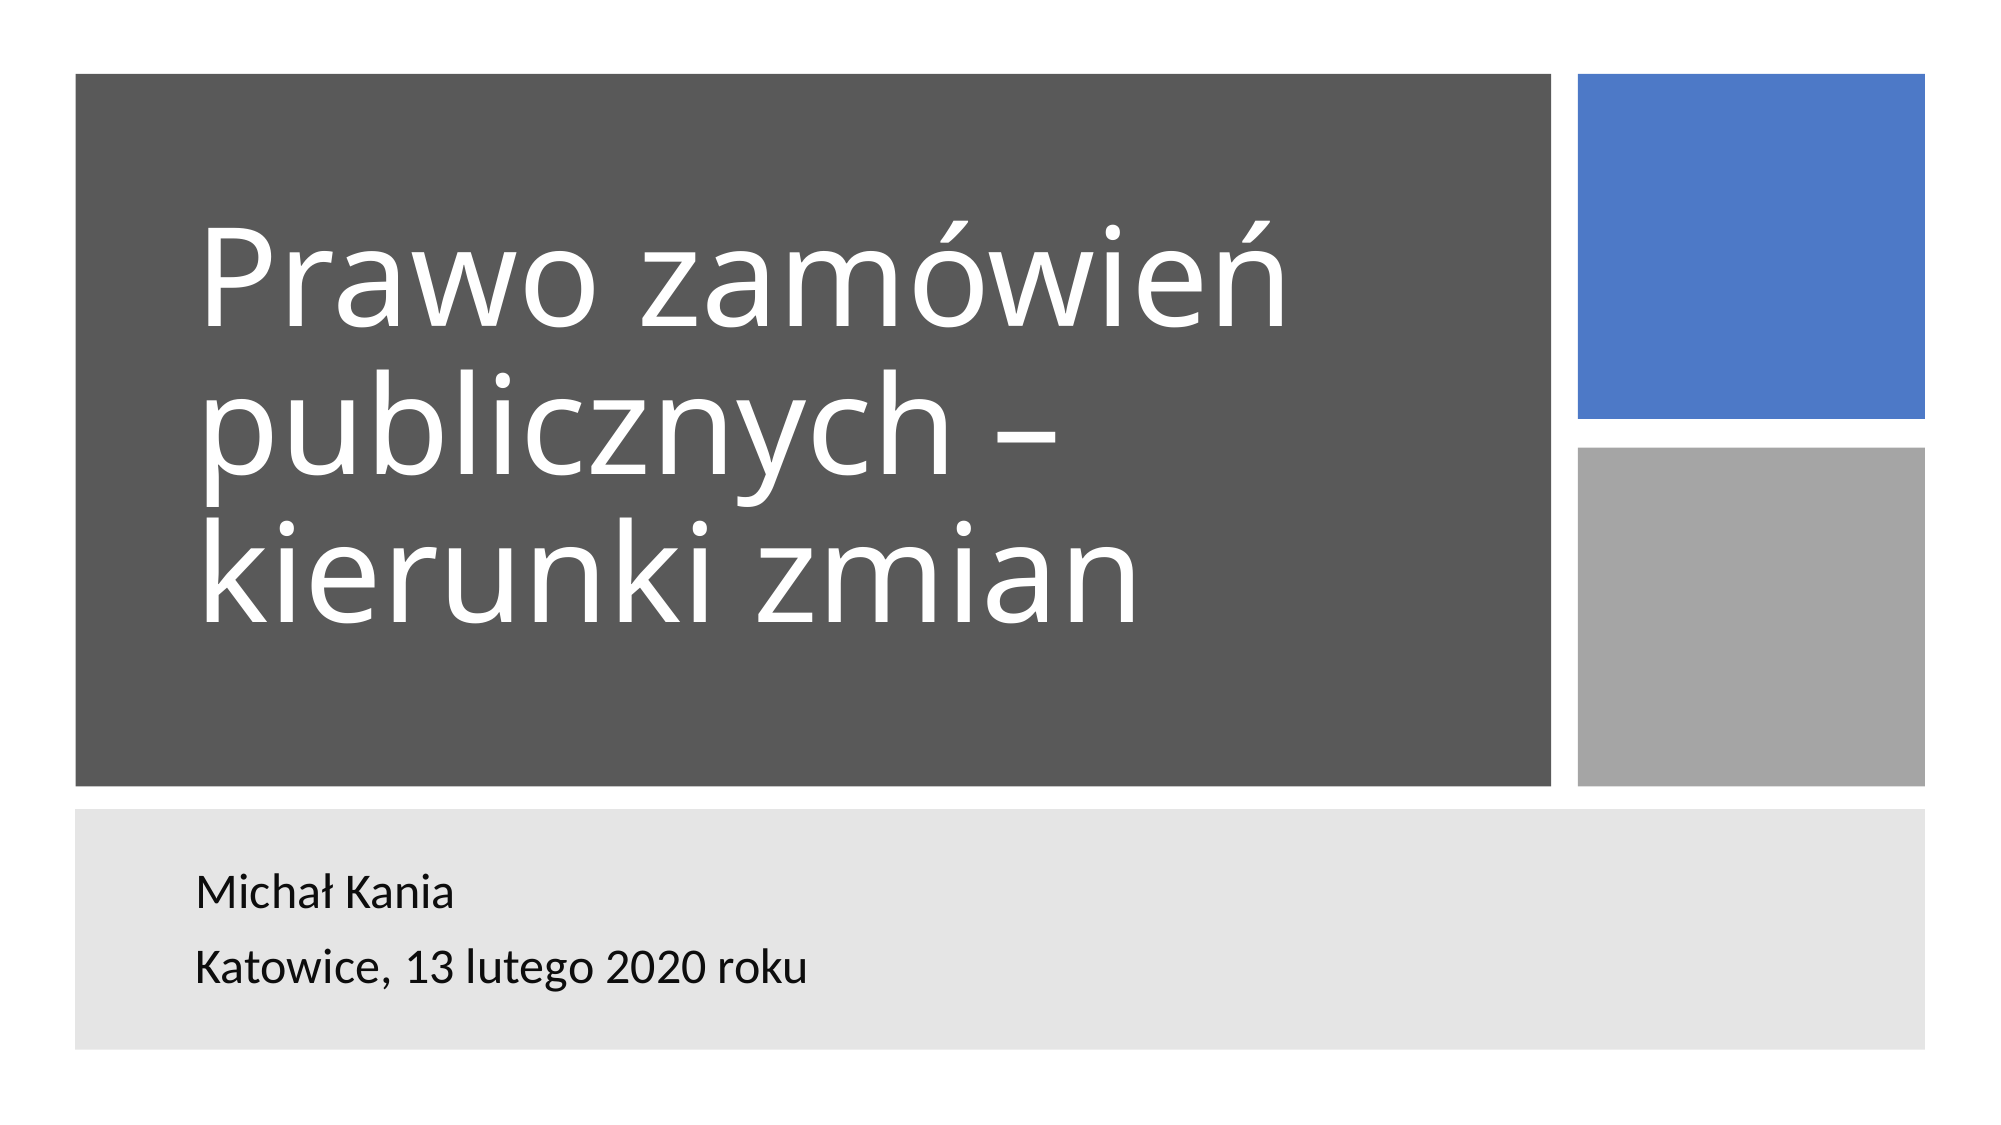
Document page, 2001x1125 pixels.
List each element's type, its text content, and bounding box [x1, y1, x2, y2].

text_box [1577, 73, 1926, 420]
text_box [74, 808, 1926, 1051]
title Prawo zamówień publicznych – kierunki zmian [180, 169, 1450, 691]
text_box [1577, 446, 1926, 787]
text_box [75, 73, 1552, 787]
subtitle Michał Kania Katowice, 13 lutego 2020 roku [180, 850, 1823, 1009]
